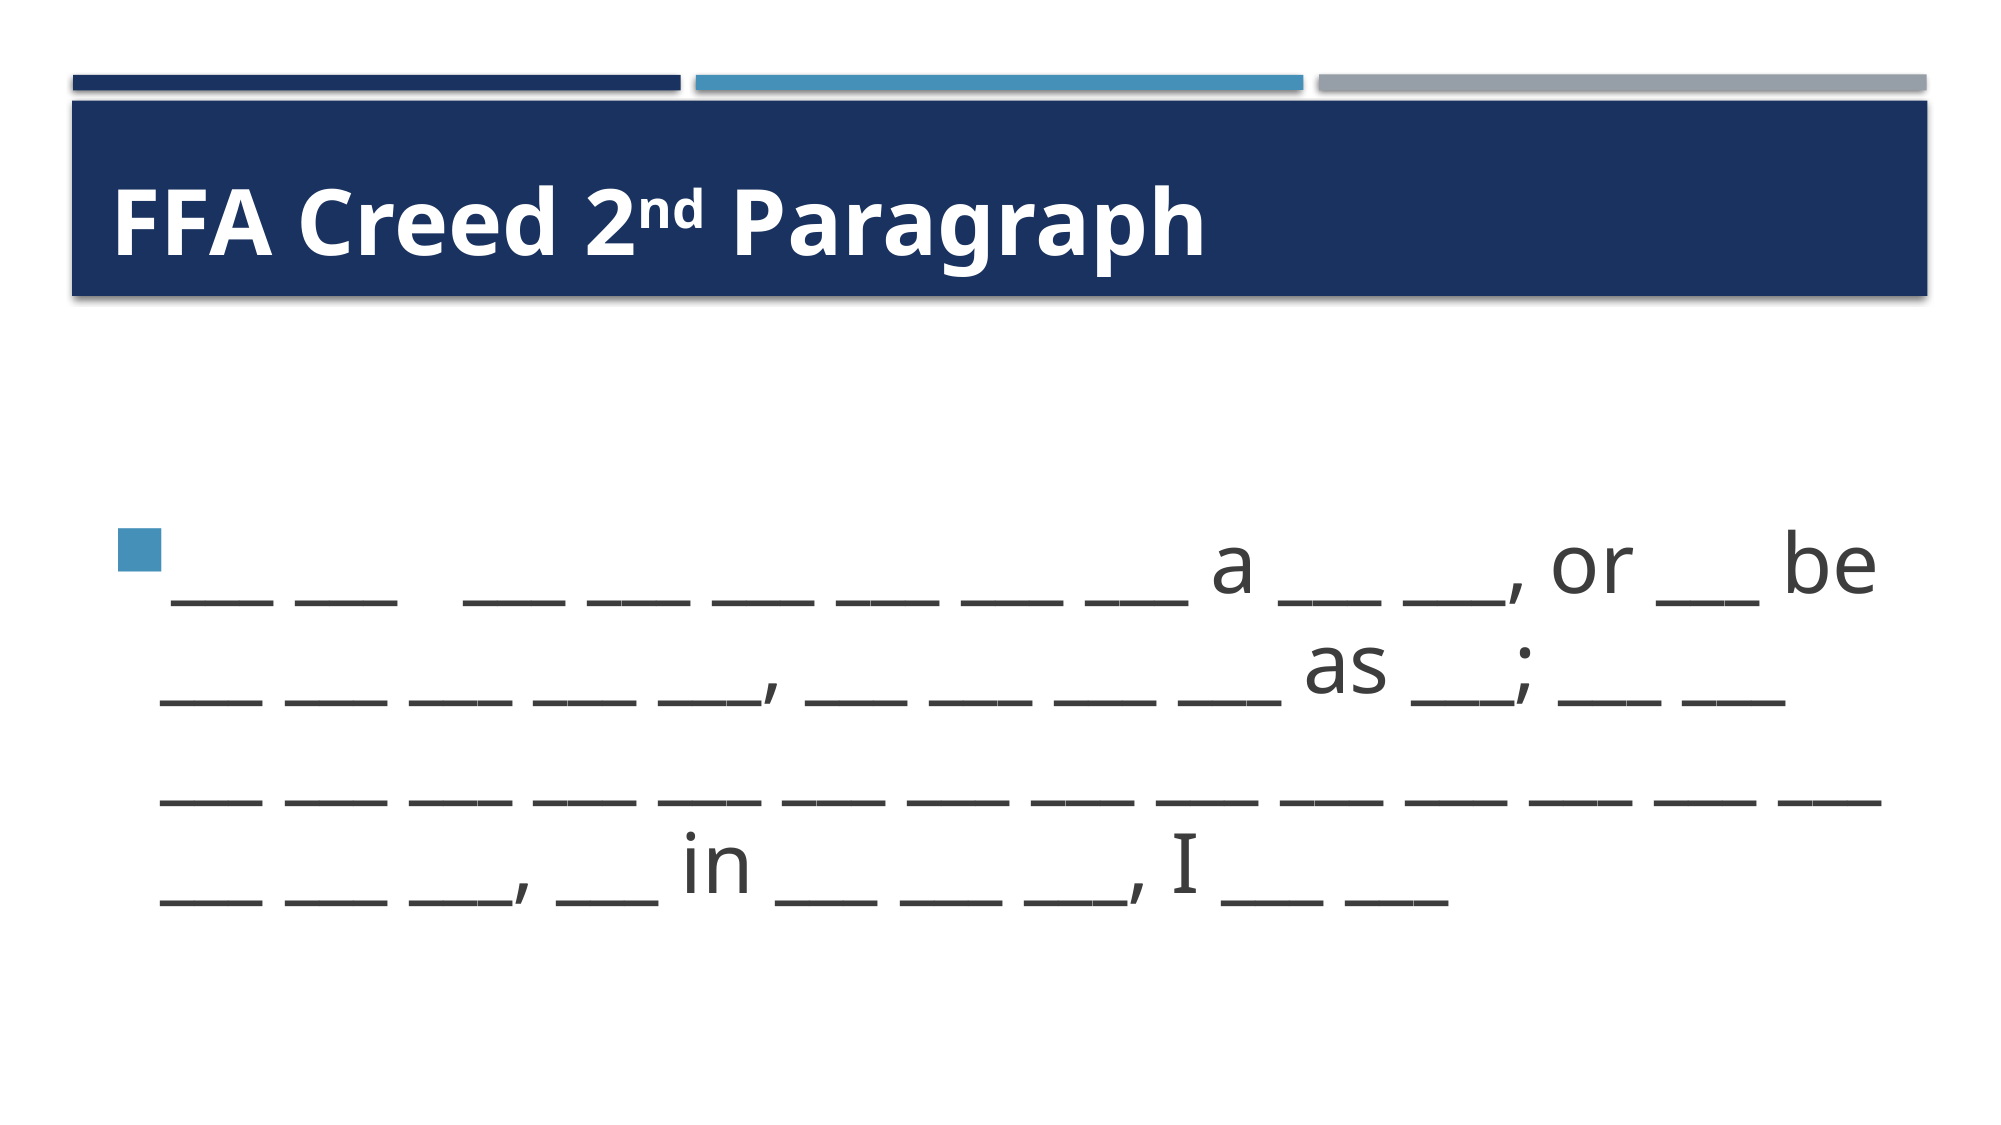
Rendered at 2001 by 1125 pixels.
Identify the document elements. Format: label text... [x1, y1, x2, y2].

list ___ ___ ___ ___ ___ ___ ___ ___ a ___ ___, or ___ be ___ ___ ___ ___ ___, ___ ___ ___ ___ as ___; ___ ___ ___ ___ ___ ___ ___ ___ ___ ___ ___ ___ ___ ___ ___ ___ ___ ___ ___, ___ in ___ ___ ___, I ___ ___ [95, 408, 1905, 1012]
title FFA Creed 2nd Paragraph [95, 115, 1905, 282]
